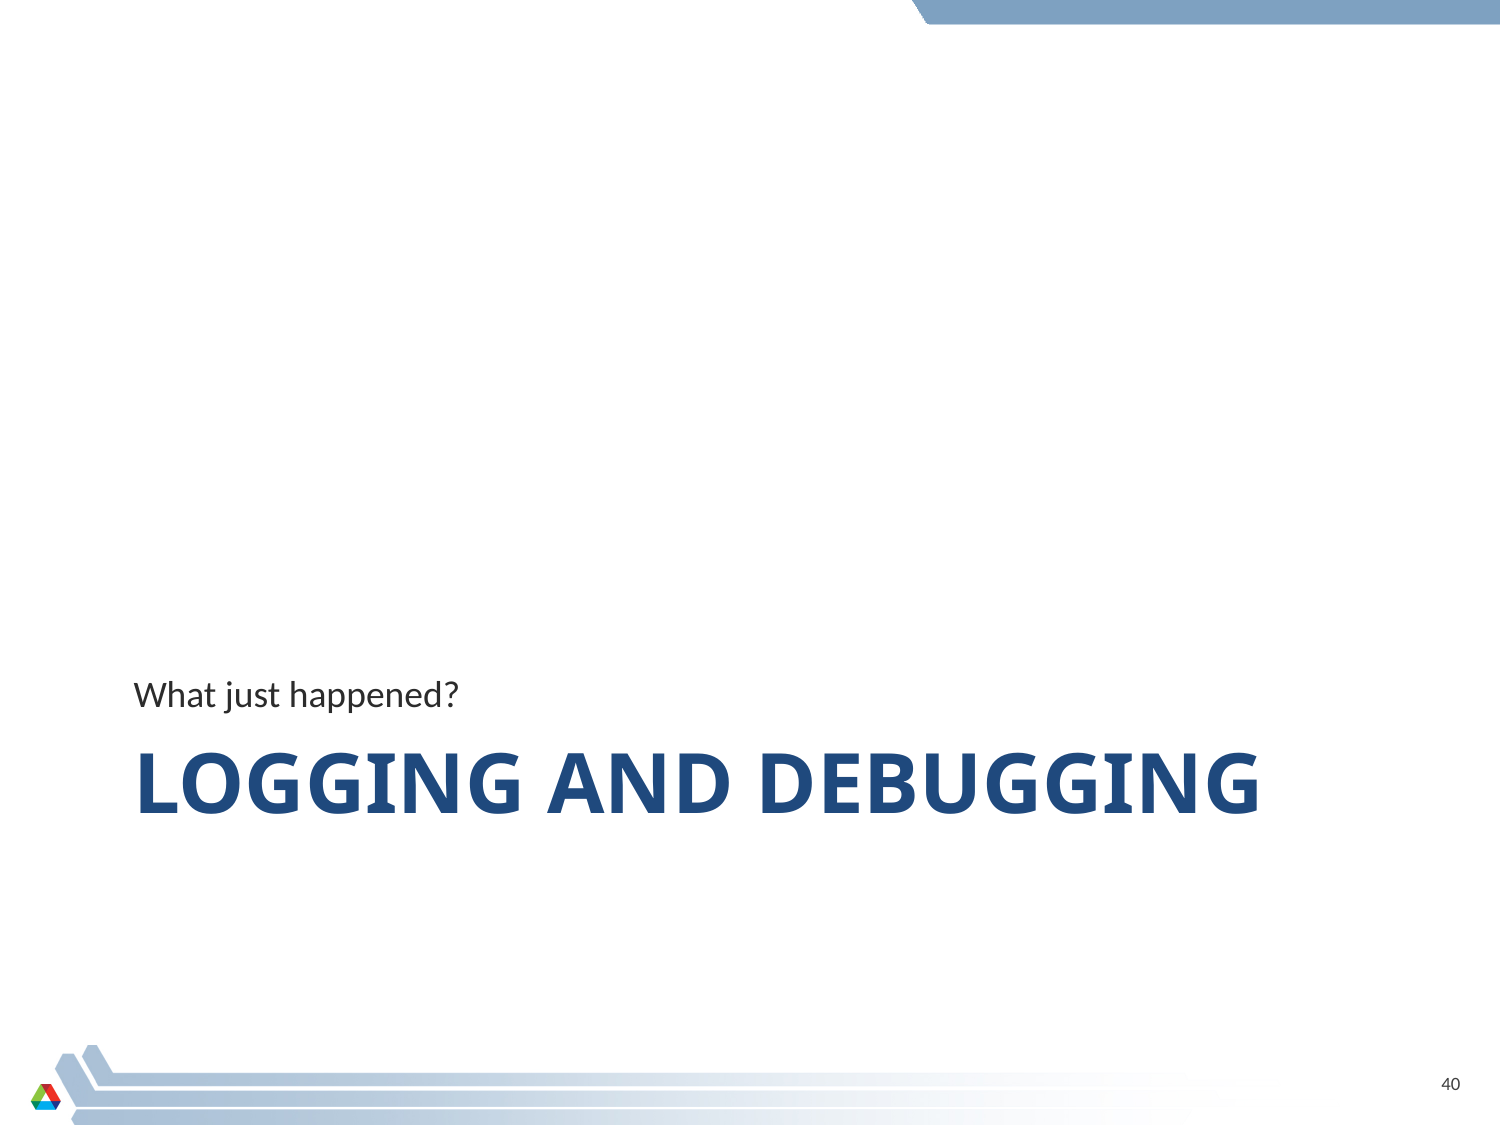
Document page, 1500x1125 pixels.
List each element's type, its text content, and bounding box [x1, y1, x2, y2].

picture [0, 0, 1500, 26]
list What just happened? [118, 476, 1394, 724]
title Logging and debugging [118, 724, 1394, 947]
picture [0, 1037, 1500, 1125]
slide_number 40 [1412, 1064, 1476, 1125]
